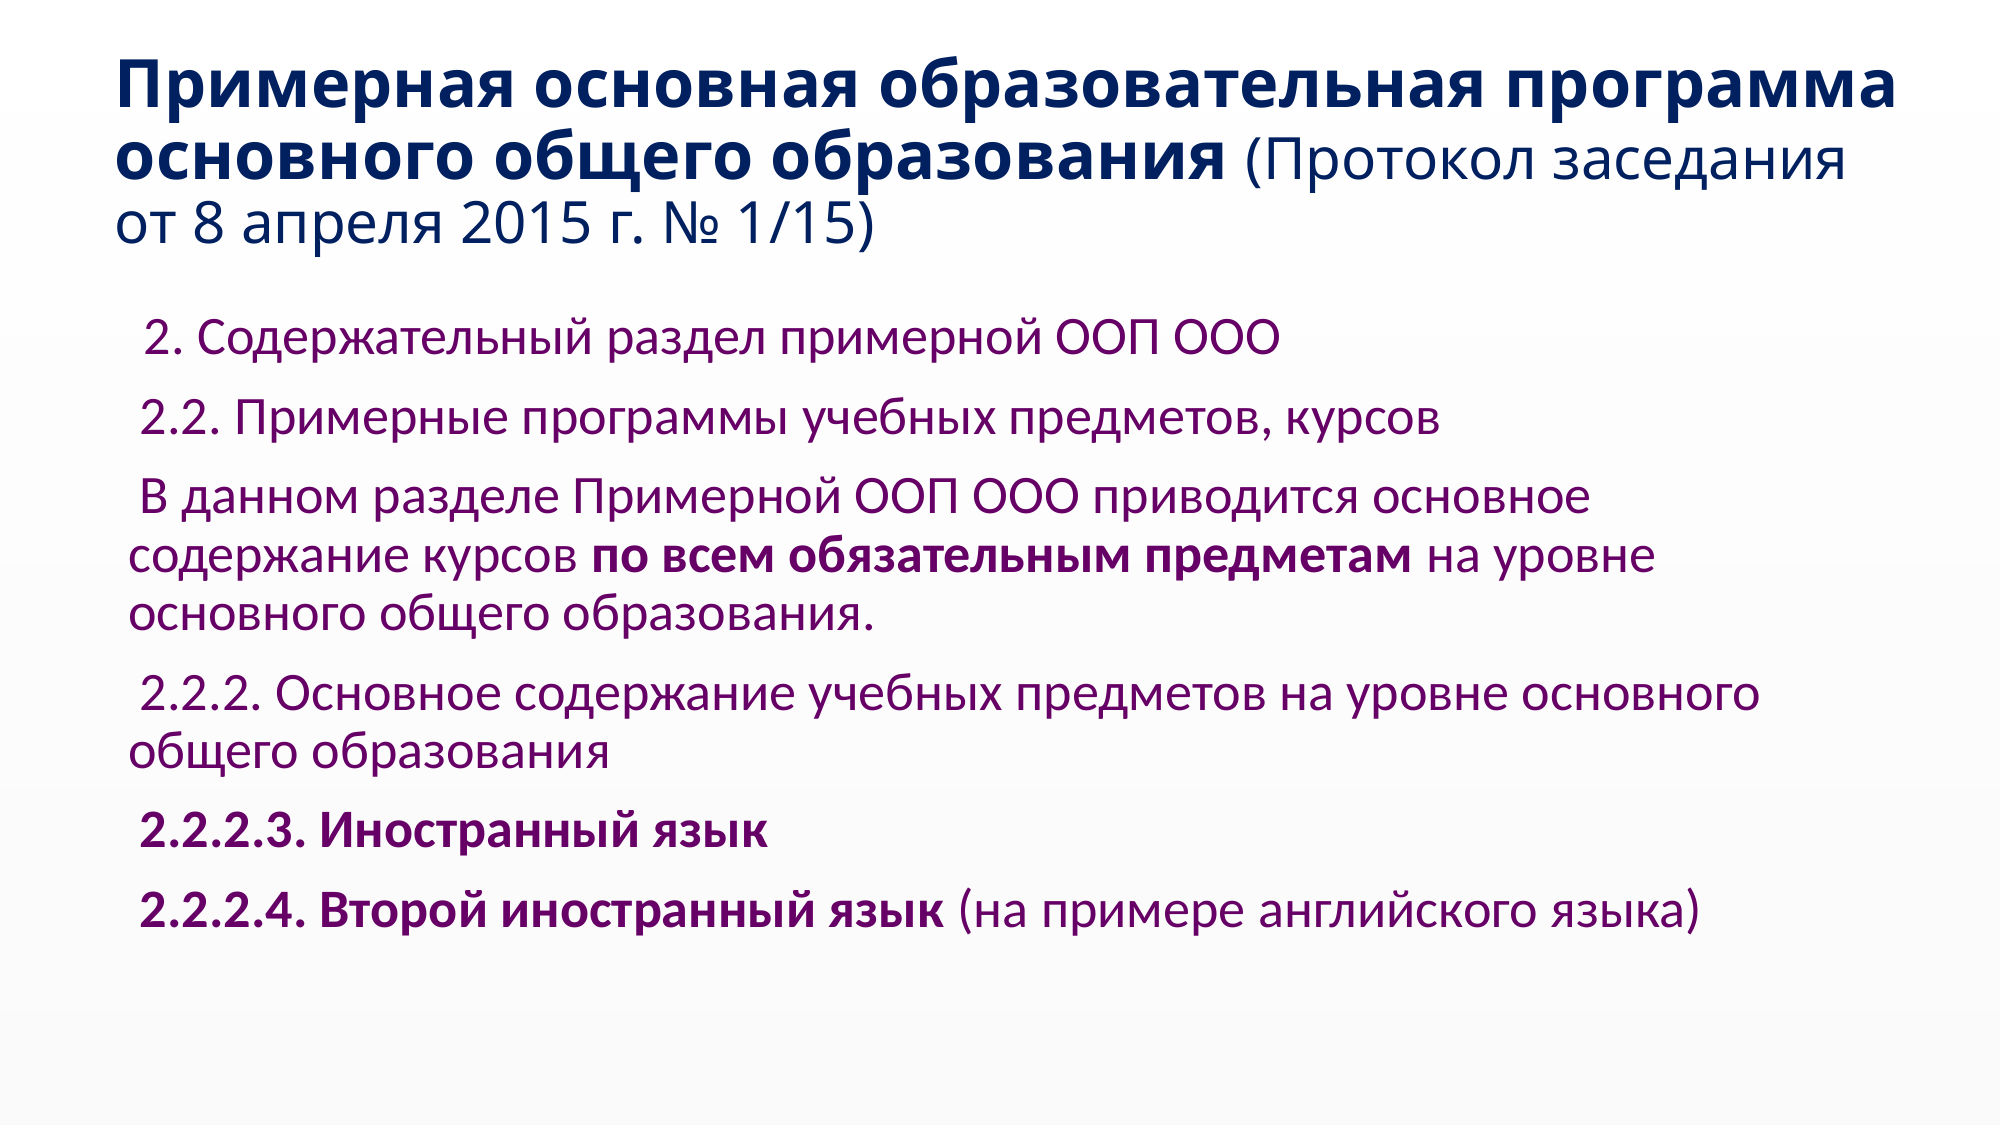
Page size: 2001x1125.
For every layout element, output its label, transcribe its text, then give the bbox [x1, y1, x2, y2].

list 2. Содержательный раздел примерной ООП ООО 2.2. Примерные программы учебных предметов, курсов В данном разделе Примерной ООП ООО приводится основное содержание курсов по всем обязательным предметам на уровне основного общего образования. 2.2.2. Основное содержание учебных предметов на уровне основного общего образования 2.2.2.3. Иностранный язык 2.2.2.4. Второй иностранный язык (на примере английского языка) [75, 296, 1890, 984]
title Примерная основная образовательная программа основного общего образования (Протокол заседания от 8 апреля 2015 г. № 1/15) [99, 45, 1931, 262]
